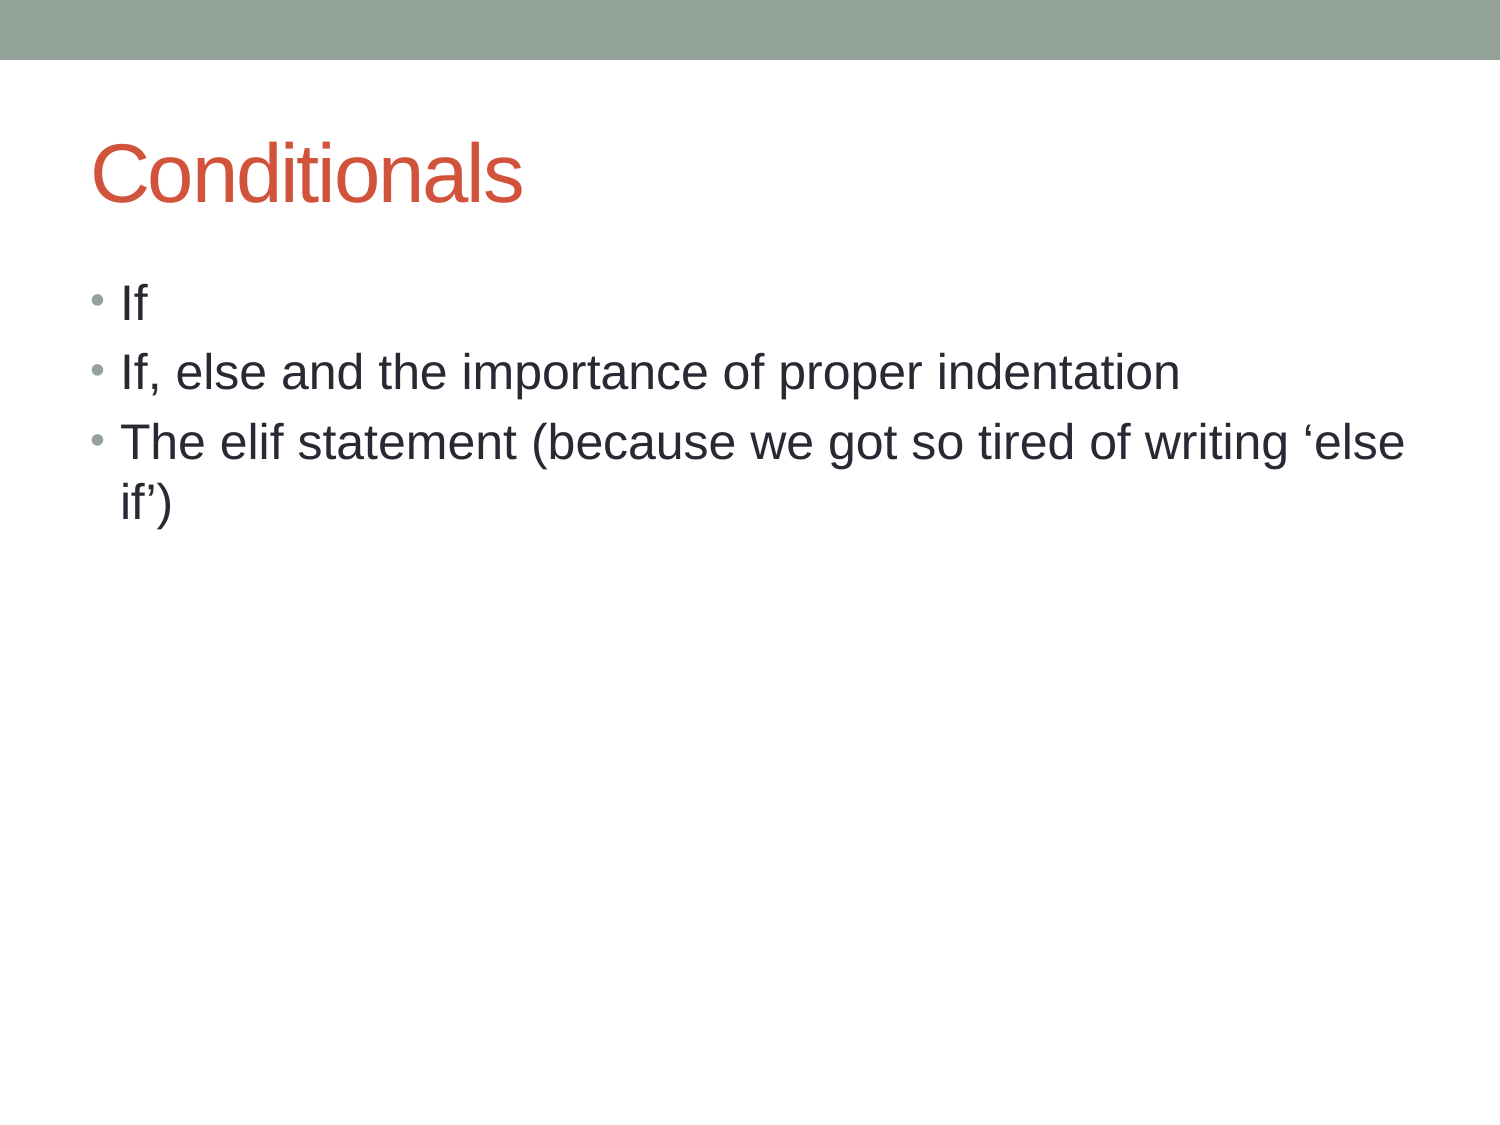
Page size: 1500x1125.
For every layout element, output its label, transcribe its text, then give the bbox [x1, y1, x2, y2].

title Conditionals [75, 87, 1425, 250]
list If If, else and the importance of proper indentation The elif statement (because we got so tired of writing ‘else if’) [75, 262, 1425, 1063]
